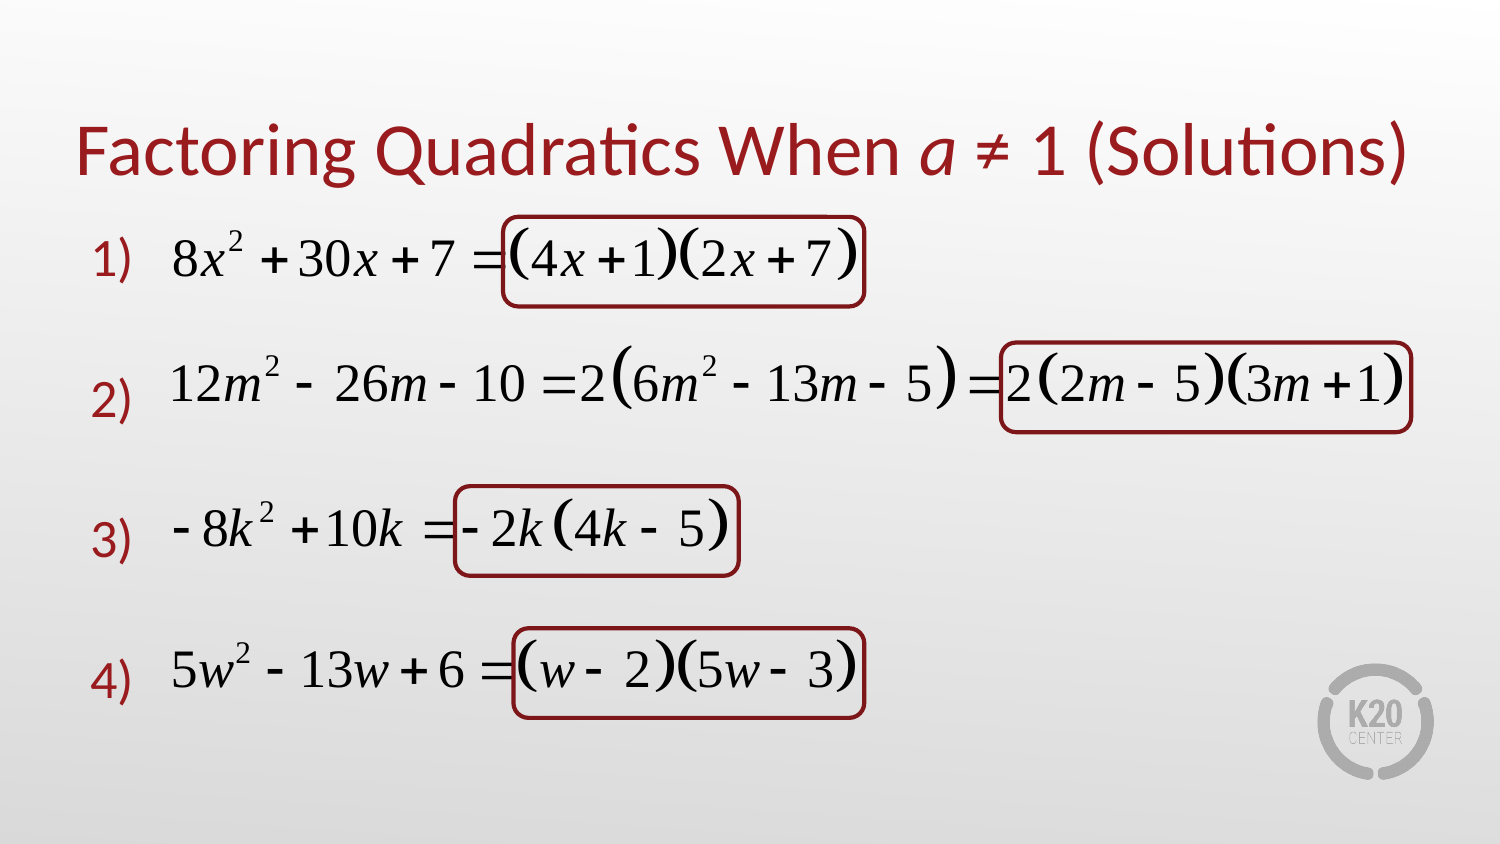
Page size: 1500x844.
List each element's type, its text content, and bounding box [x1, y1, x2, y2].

text_box [456, 484, 741, 575]
text_box [515, 626, 867, 713]
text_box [170, 221, 857, 302]
list [75, 214, 1425, 779]
text_box [504, 214, 867, 303]
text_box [170, 342, 1403, 433]
title Factoring Quadratics When a ≠ 1 (Solutions) [75, 50, 1425, 191]
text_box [168, 492, 728, 572]
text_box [168, 633, 857, 714]
text_box [1011, 340, 1414, 429]
